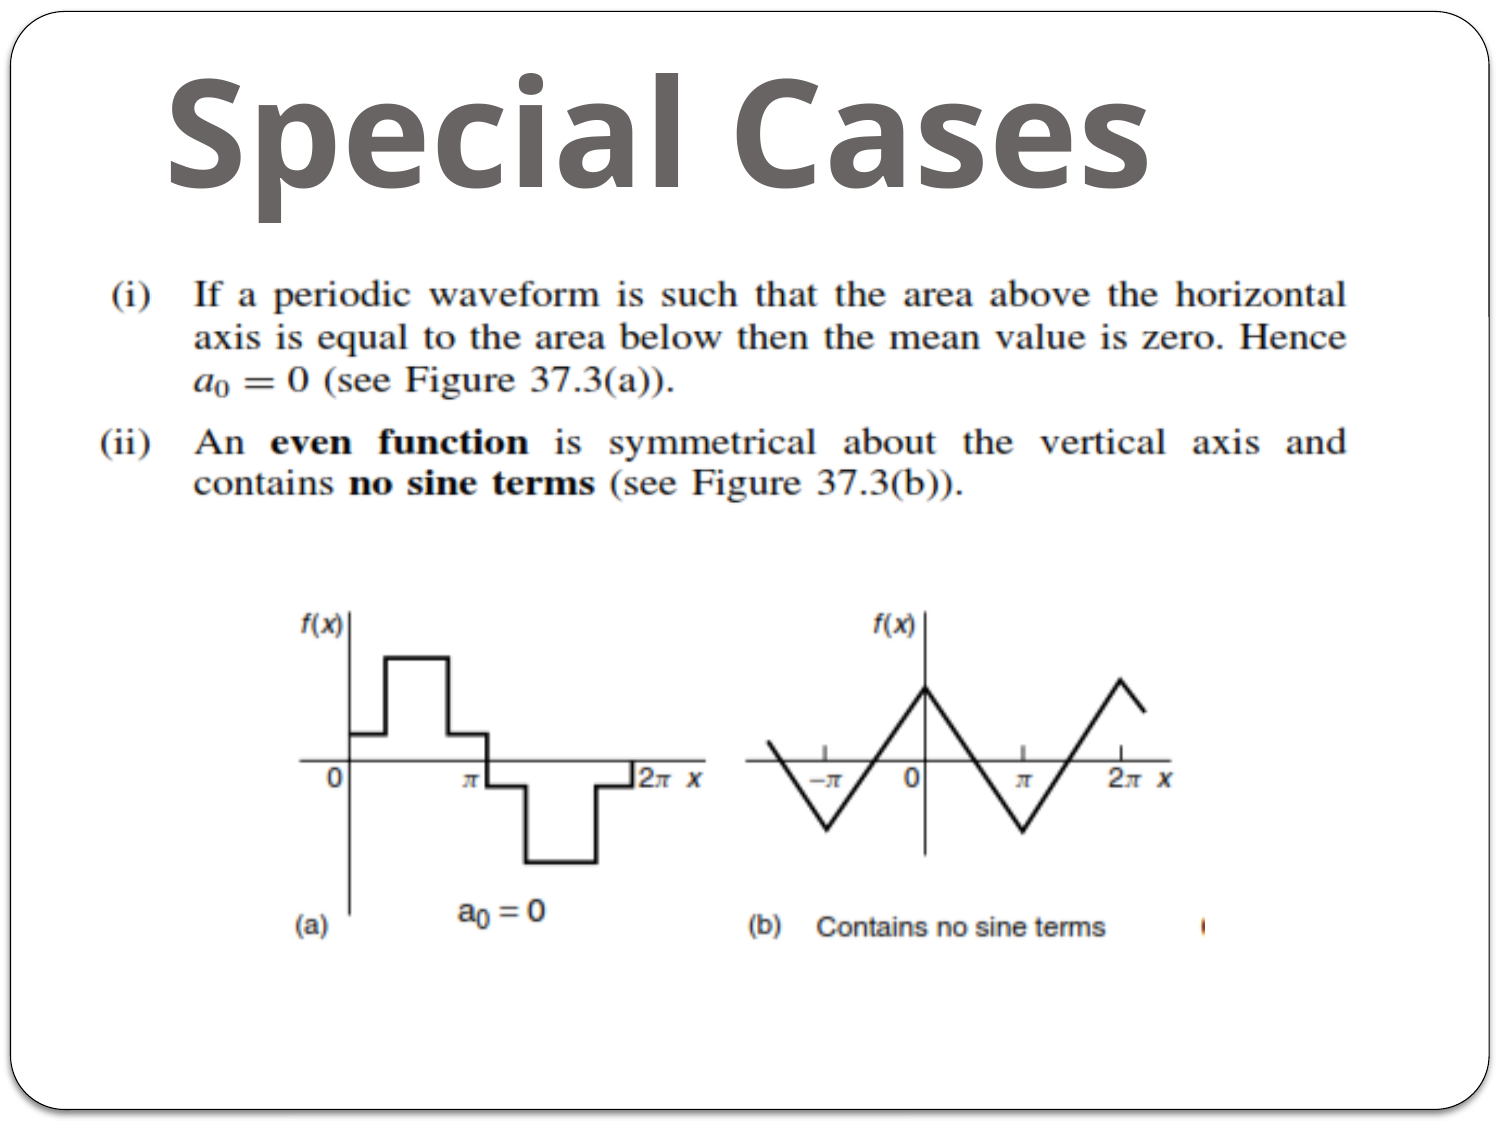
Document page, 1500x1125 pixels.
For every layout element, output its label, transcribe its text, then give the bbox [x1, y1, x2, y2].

picture [87, 262, 1376, 536]
title Special Cases [150, 45, 1425, 233]
picture [224, 599, 1205, 973]
